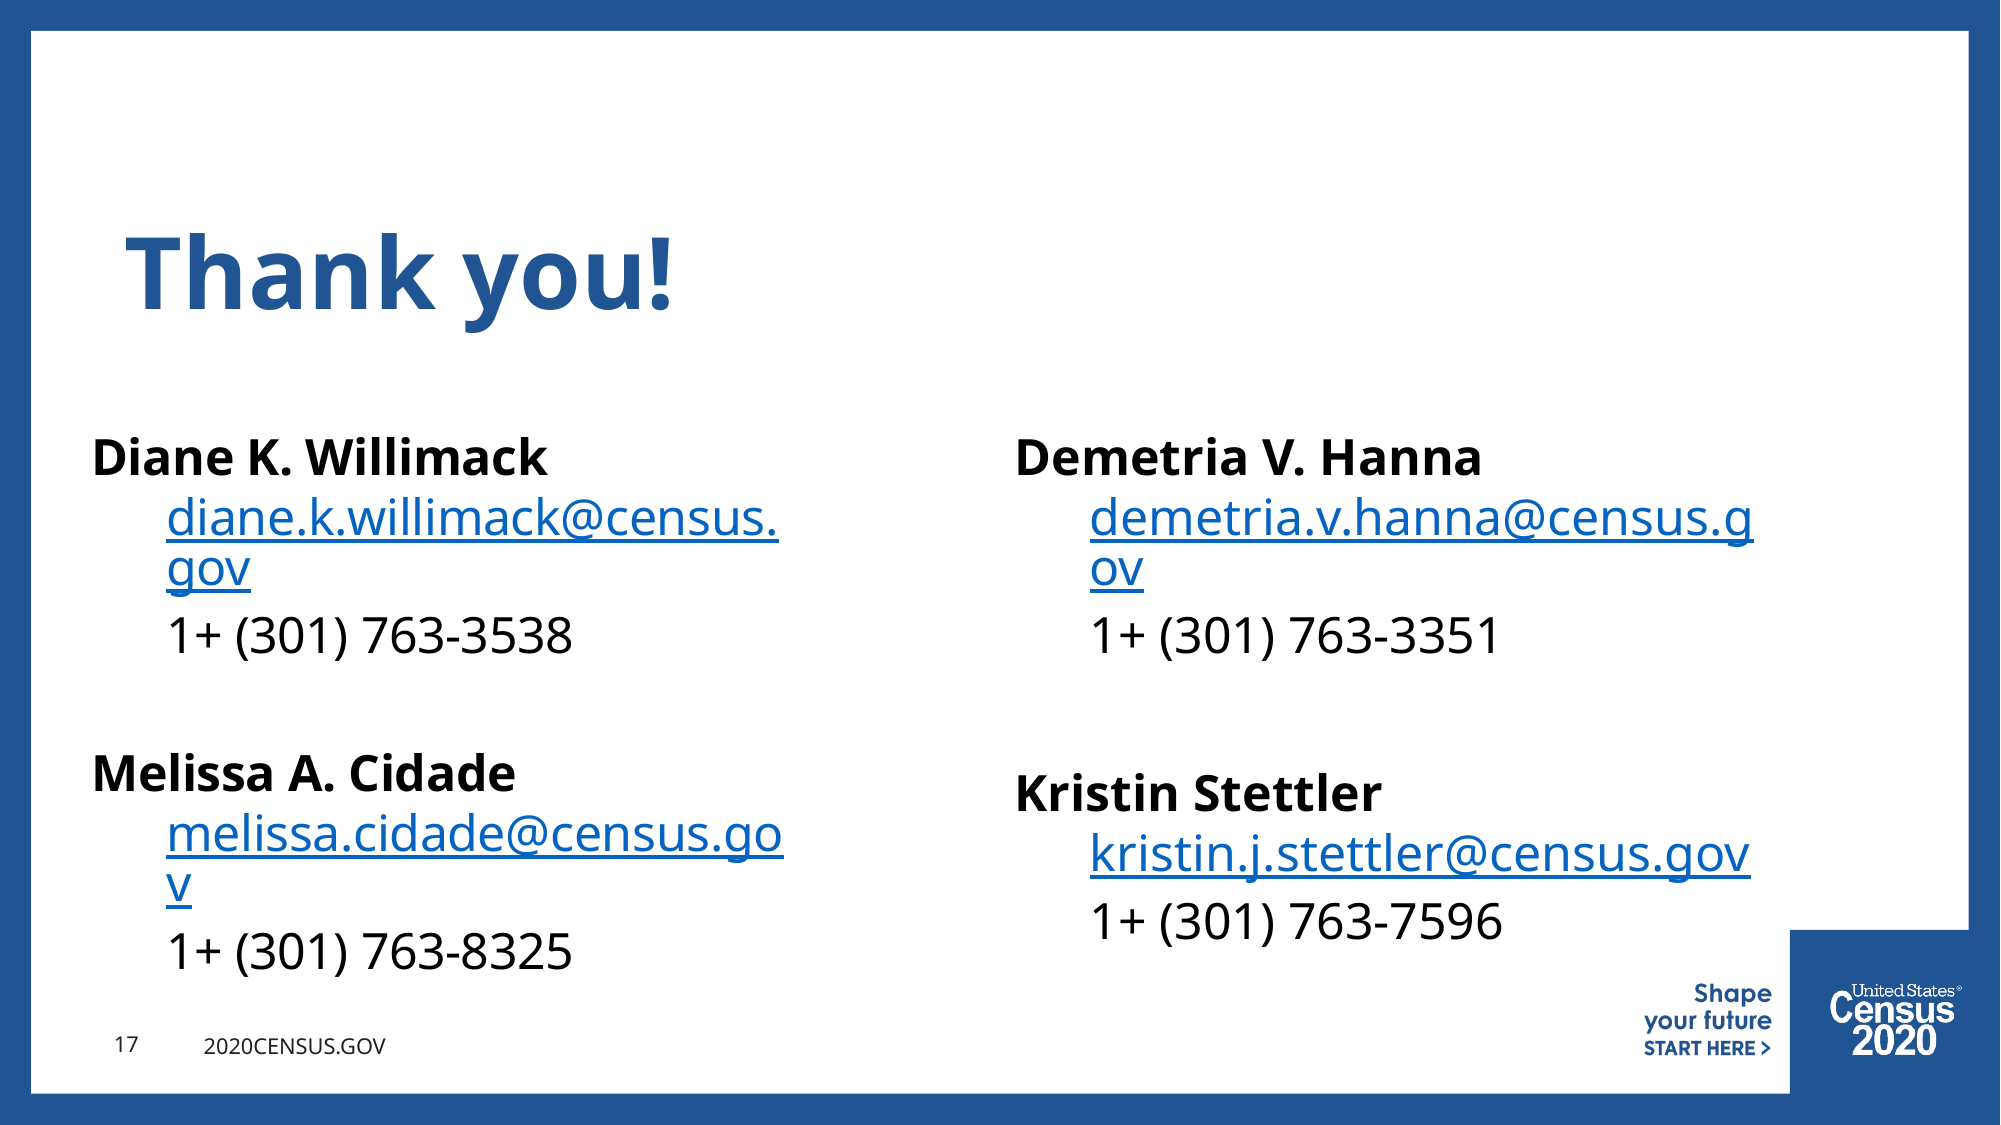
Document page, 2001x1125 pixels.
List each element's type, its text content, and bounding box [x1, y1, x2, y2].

slide_number 17 [52, 1015, 154, 1076]
title Thank you! [109, 121, 1866, 339]
text_box Demetria V. Hanna demetria.v.hanna@census.gov 1+ (301) 763-3351 Kristin Stettler kristin.j.stettler@census.gov 1+ (301) 763-7596 [999, 417, 1790, 907]
picture [1623, 962, 1789, 1076]
list Diane K. Willimack diane.k.willimack@census.gov 1+ (301) 763-3538 Melissa A. Cidade melissa.cidade@census.gov 1+ (301) 763-8325 [76, 417, 819, 914]
picture [1809, 962, 1983, 1076]
